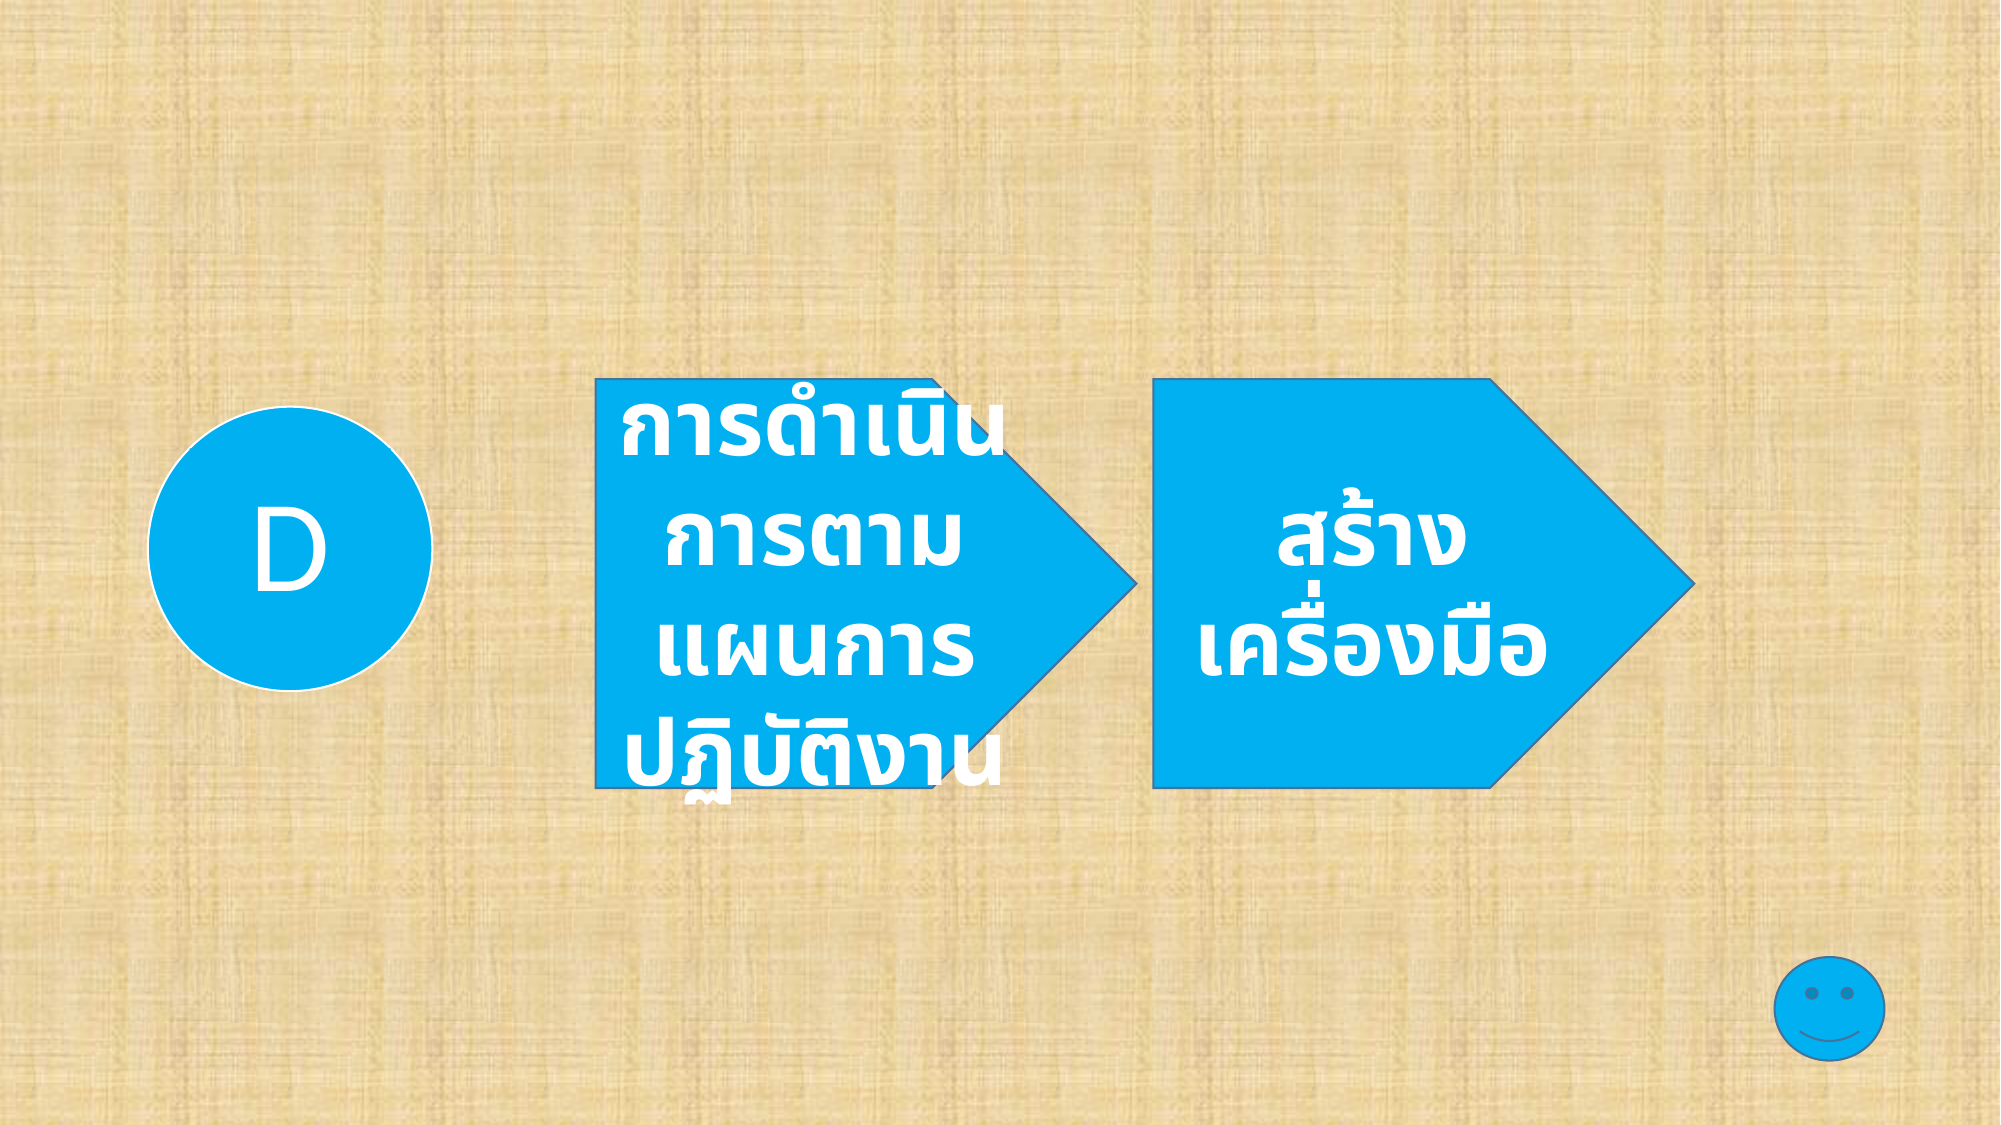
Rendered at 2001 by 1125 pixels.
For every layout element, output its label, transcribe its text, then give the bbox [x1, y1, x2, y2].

text_box สร้างเครื่องมือ [1152, 378, 1696, 790]
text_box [147, 406, 433, 692]
text_box การดำเนินการตามแผนการปฏิบัติงาน [594, 378, 1138, 790]
text_box [1773, 956, 1886, 1062]
